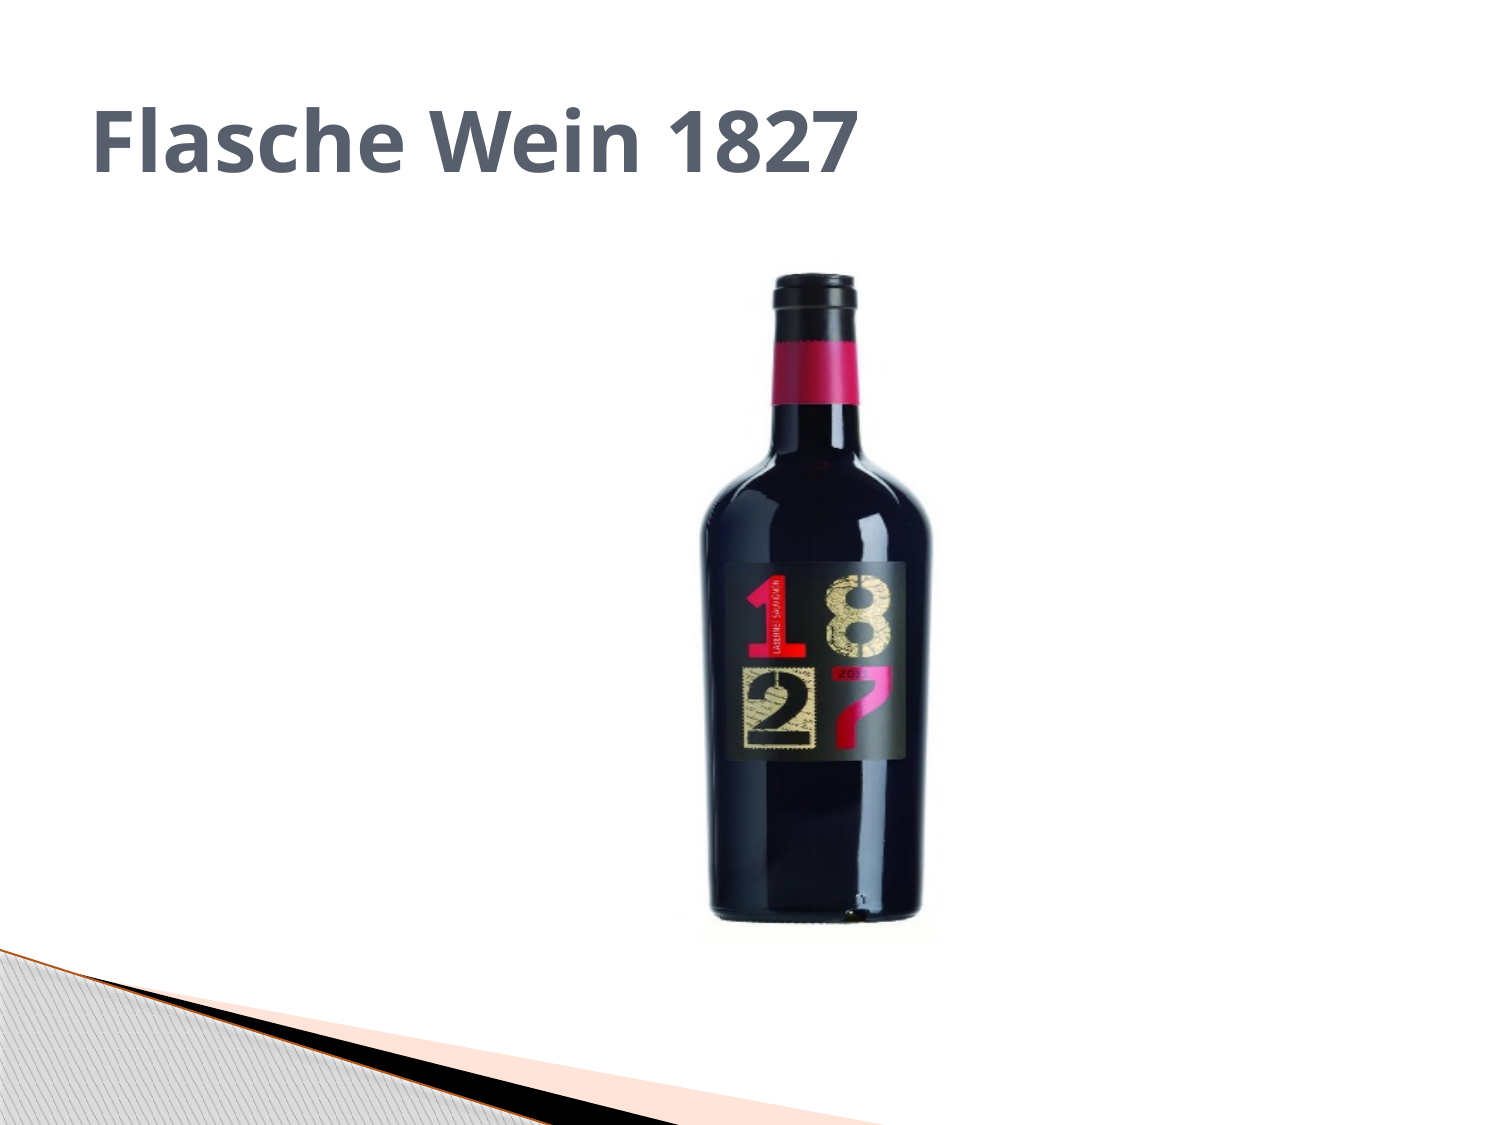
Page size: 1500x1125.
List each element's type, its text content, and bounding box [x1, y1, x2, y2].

title Flasche Wein 1827 [75, 45, 1425, 233]
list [667, 255, 963, 941]
